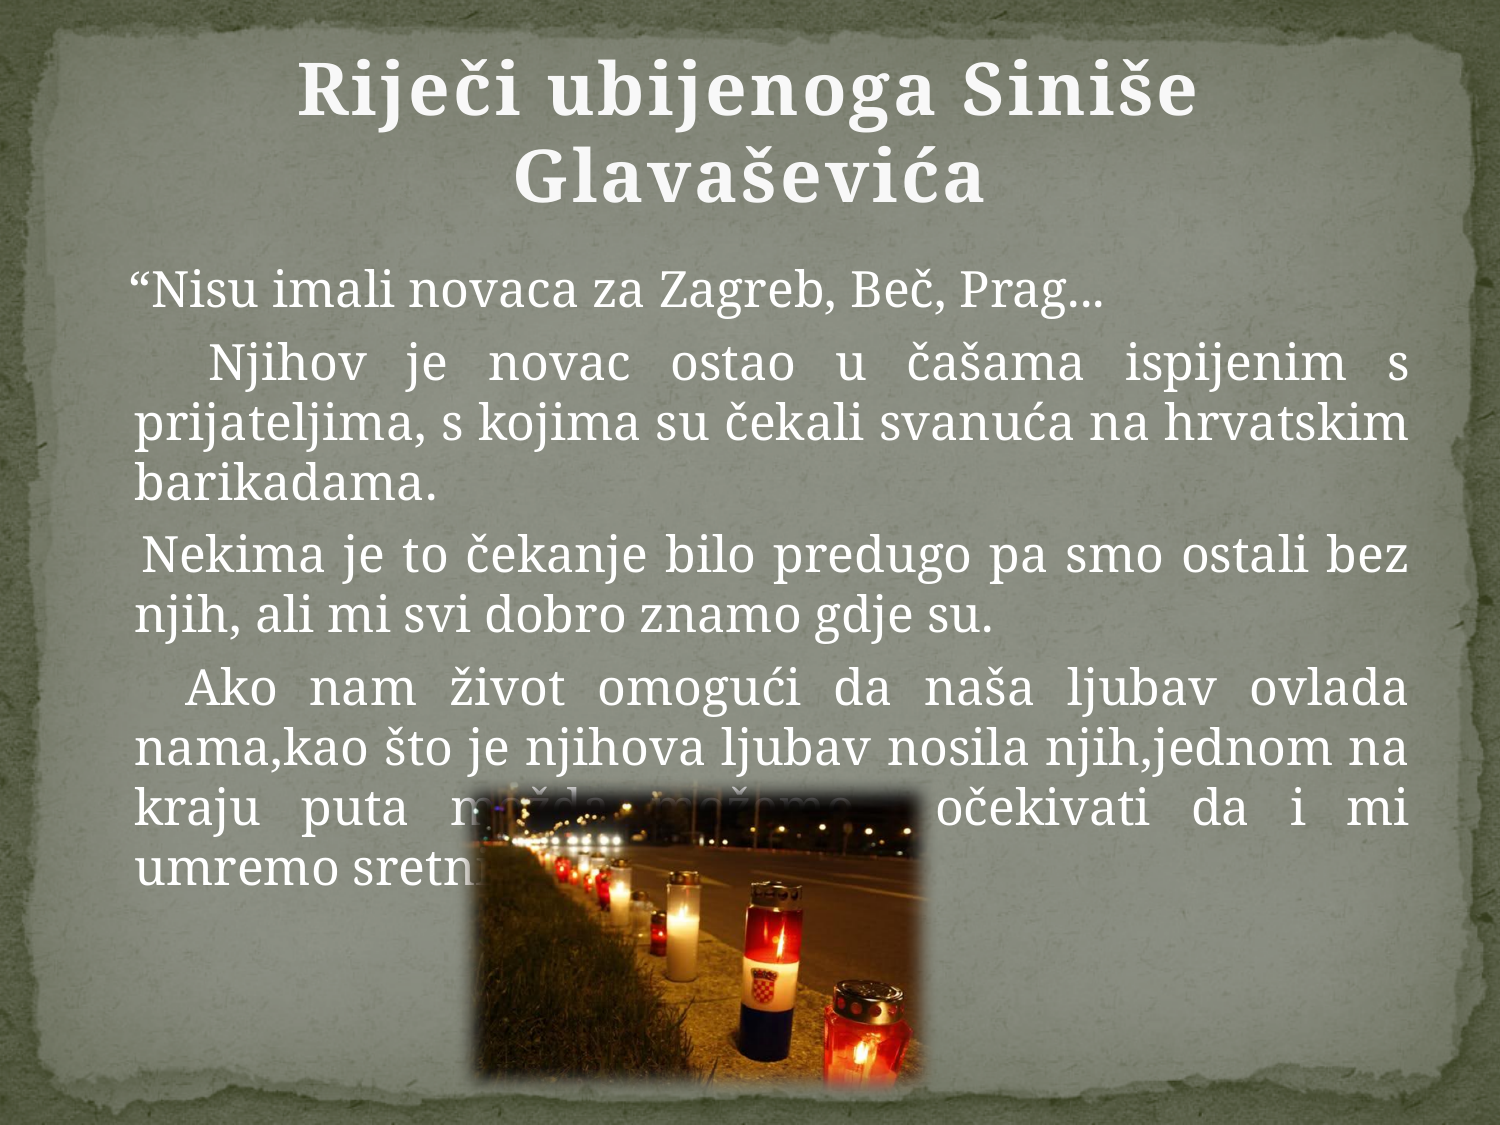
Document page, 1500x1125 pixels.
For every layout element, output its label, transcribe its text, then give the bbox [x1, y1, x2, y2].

list “Nisu imali novaca za Zagreb, Beč, Prag... Njihov je novac ostao u čašama ispijenim s prijateljima, s kojima su čekali svanuća na hrvatskim barikadama. Nekima je to čekanje bilo predugo pa smo ostali bez njih, ali mi svi dobro znamo gdje su. Ako nam život omogući da naša ljubav ovlada nama,kao što je njihova ljubav nosila njih,jednom na kraju puta možda možemo očekivati da i mi umremo sretni.” [75, 249, 1425, 1000]
picture [455, 775, 940, 1098]
title Riječi ubijenoga Siniše Glavaševića [74, 24, 1425, 225]
